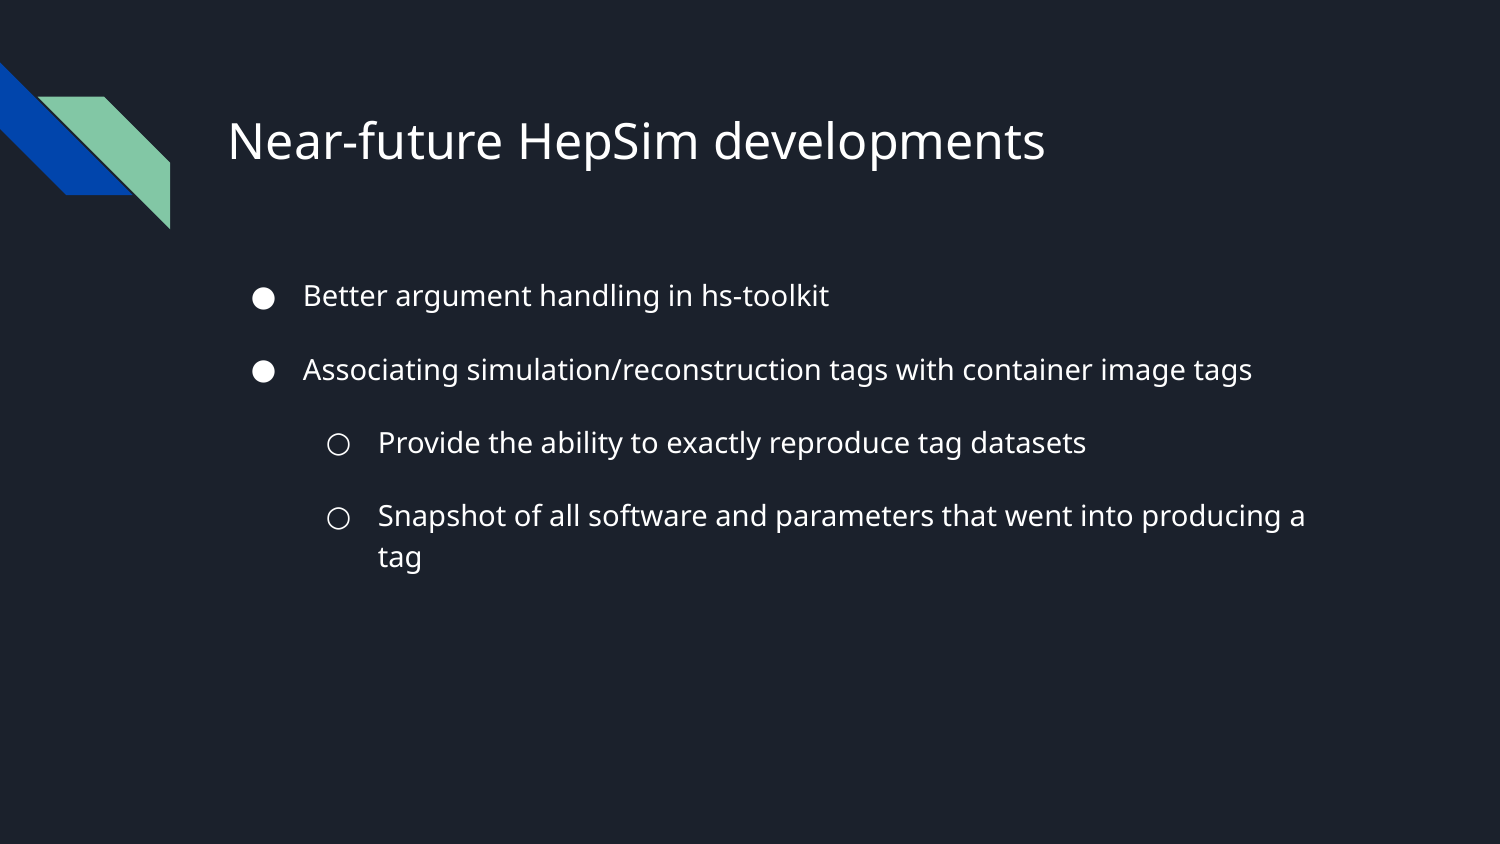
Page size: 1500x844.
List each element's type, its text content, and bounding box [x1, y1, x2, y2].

title Near-future HepSim developments [212, 64, 1368, 215]
list Better argument handling in hs-toolkit Associating simulation/reconstruction tags with container image tags Provide the ability to exactly reproduce tag datasets Snapshot of all software and parameters that went into producing a tag [212, 257, 1368, 778]
